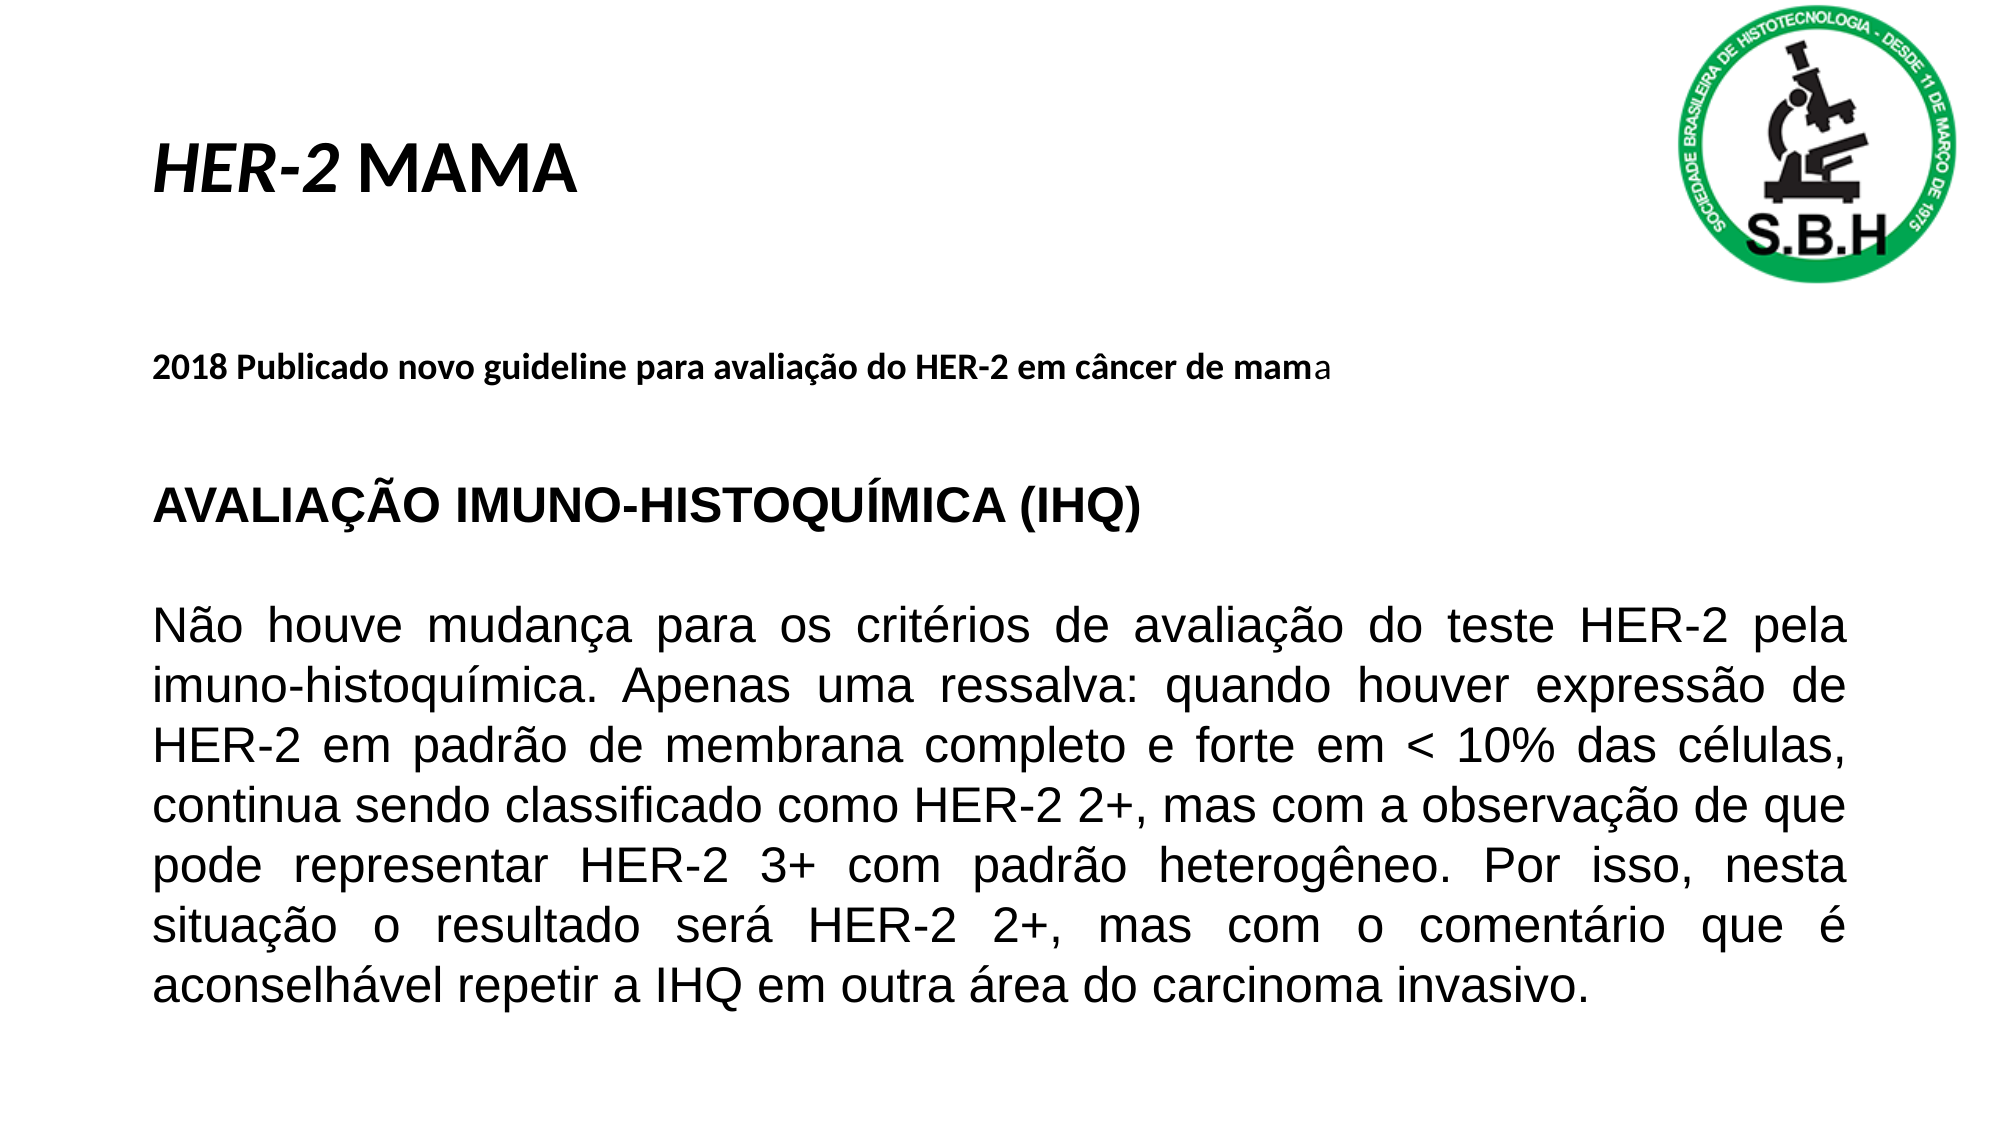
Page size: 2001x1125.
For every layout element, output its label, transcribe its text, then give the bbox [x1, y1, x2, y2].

text_box AVALIAÇÃO IMUNO-HISTOQUÍMICA (IHQ) Não houve mudança para os critérios de avaliação do teste HER-2 pela imuno-histoquímica. Apenas uma ressalva: quando houver expressão de HER-2 em padrão de membrana completo e forte em < 10% das células, continua sendo classificado como HER-2 2+, mas com a observação de que pode representar HER-2 3+ com padrão heterogêneo. Por isso, nesta situação o resultado será HER-2 2+, mas com o comentário que é aconselhável repetir a IHQ em outra área do carcinoma invasivo. [137, 465, 1863, 1021]
picture [1675, 2, 1960, 288]
text_box 2018 Publicado novo guideline para avaliação do HER-2 em câncer de mama [137, 334, 1500, 395]
title HER-2 MAMA [137, 59, 1675, 278]
